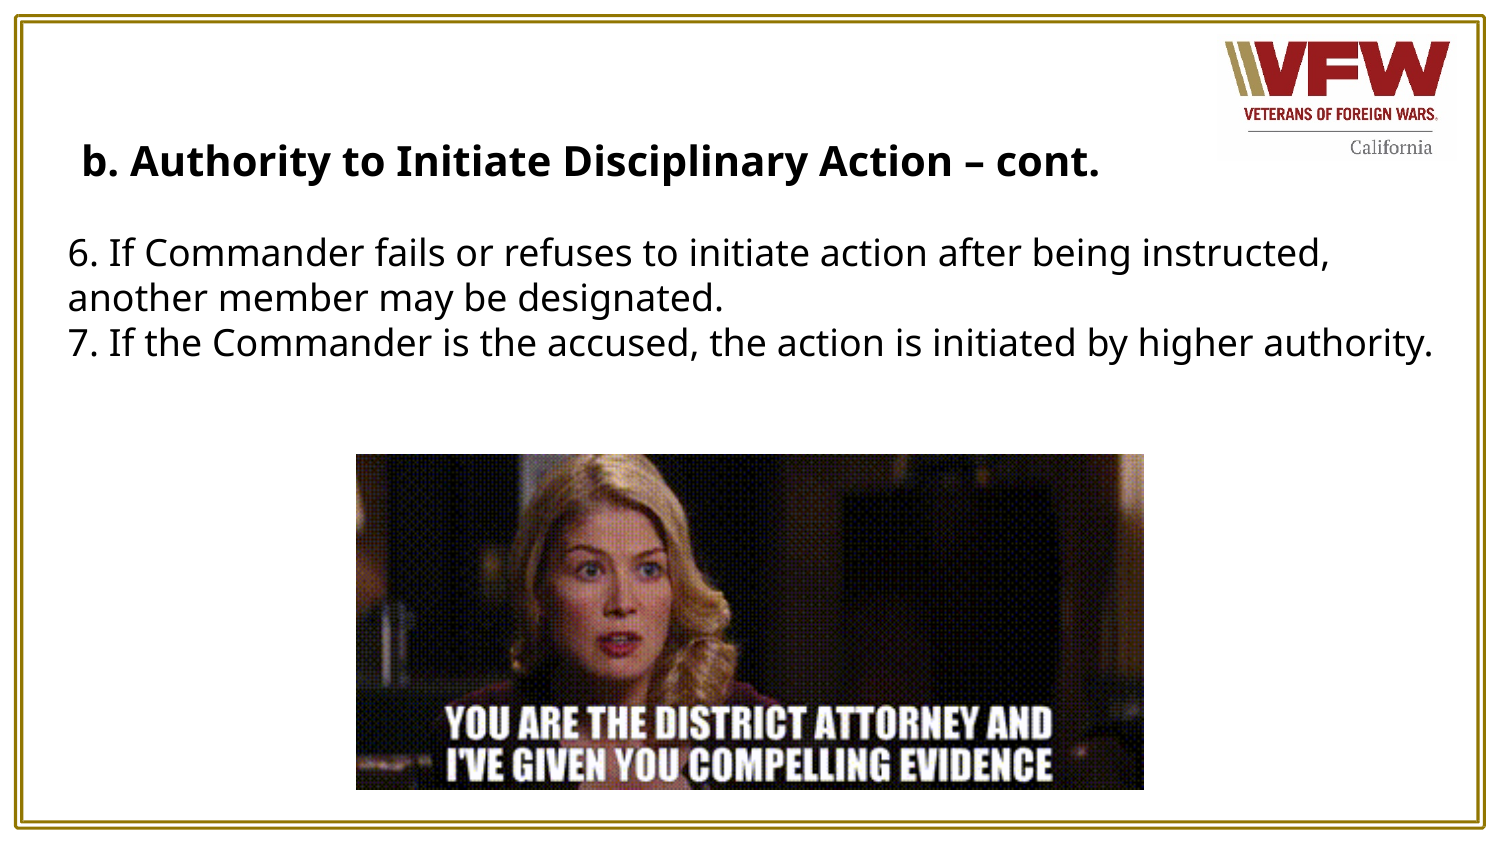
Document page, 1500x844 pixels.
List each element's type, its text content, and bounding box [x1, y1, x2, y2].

text_box 6. If Commander fails or refuses to initiate action after being instructed, another member may be designated. 7. If the Commander is the accused, the action is initiated by higher authority. [52, 221, 1455, 407]
picture [1217, 34, 1457, 161]
picture [356, 454, 1144, 790]
title b. Authority to Initiate Disciplinary Action – cont. [81, 134, 1426, 221]
